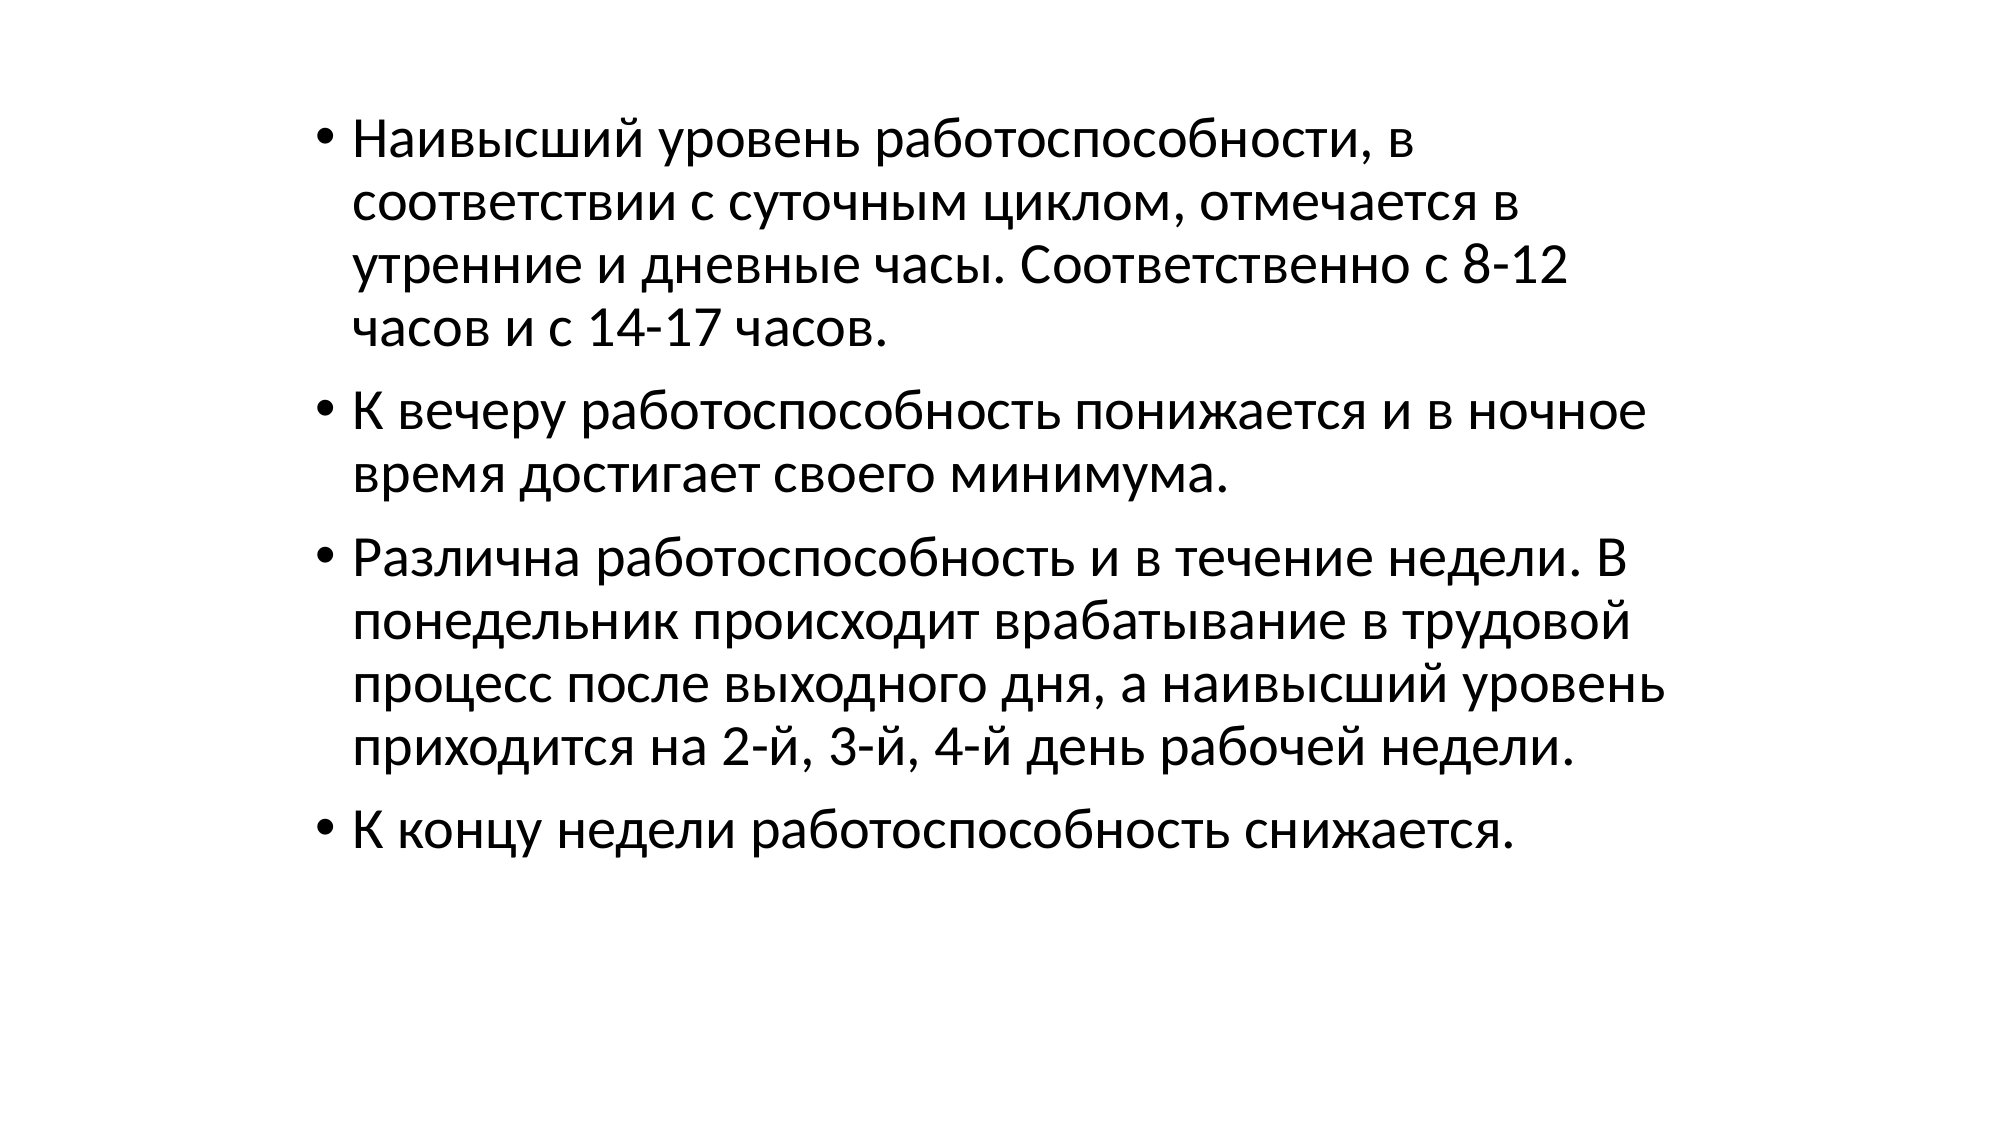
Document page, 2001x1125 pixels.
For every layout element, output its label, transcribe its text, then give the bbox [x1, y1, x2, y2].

list Наивысший уровень работоспособности, в соответствии с суточным циклом, отмечается в утренние и дневные часы. Соответственно с 8-12 часов и с 14-17 часов. К вечеру работоспособность понижается и в ночное время достигает своего минимума. Различна работоспособность и в течение недели. В понедельник происходит врабатывание в трудовой процесс после выходного дня, а наивысший уровень приходится на 2-й, 3-й, 4-й день рабочей недели. К концу недели работоспособность снижается. [300, 99, 1713, 1005]
